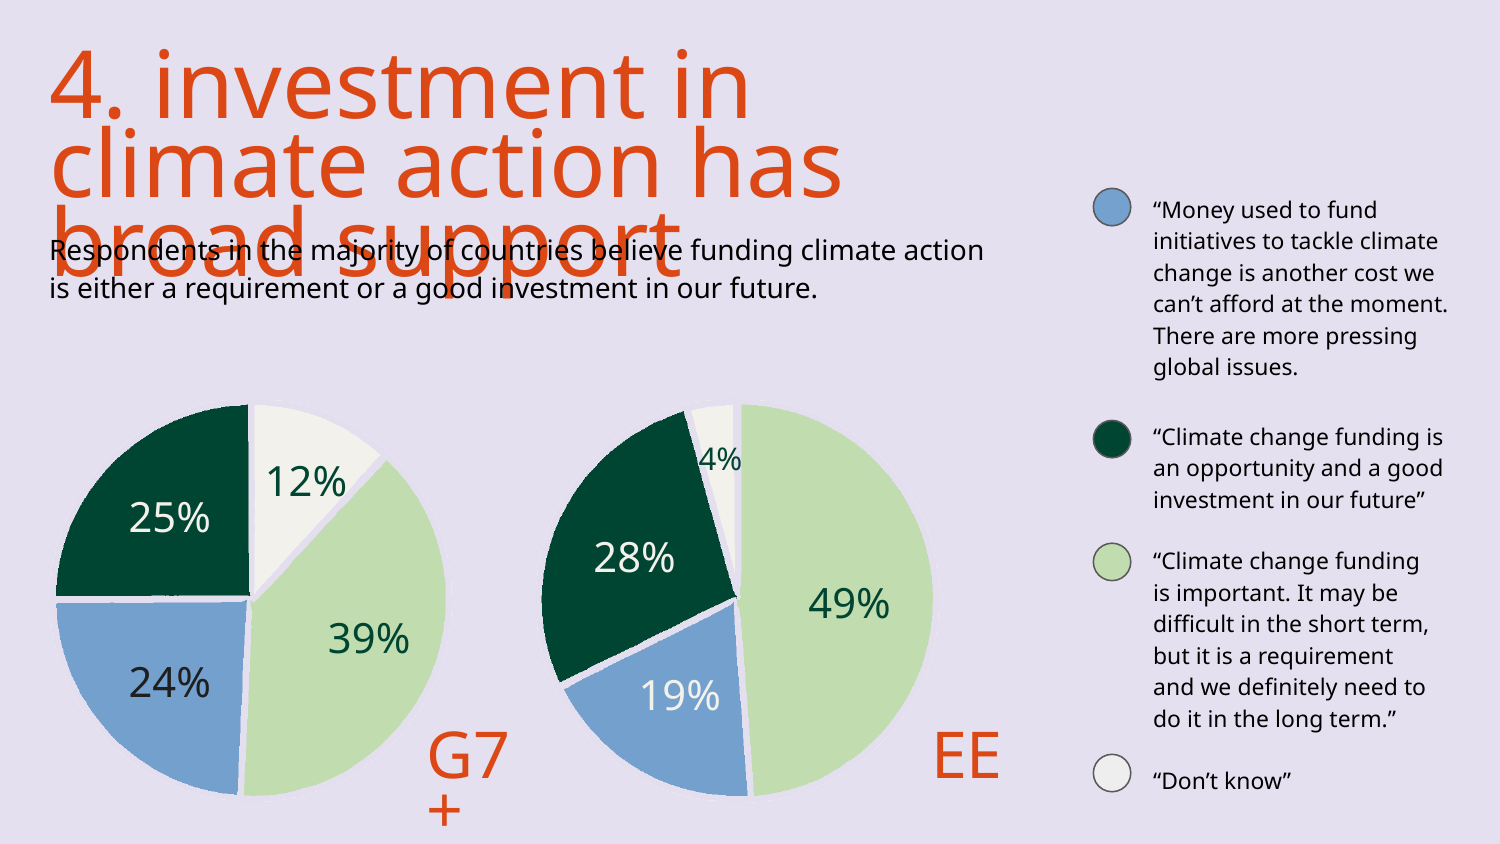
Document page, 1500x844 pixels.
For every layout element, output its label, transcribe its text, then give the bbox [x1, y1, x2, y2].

text_box “Money used to fund initiatives to tackle climate change is another cost we can’t afford at the moment. There are more pressing global issues. [1138, 176, 1469, 396]
text_box [1093, 420, 1131, 458]
text_box G7+ [411, 720, 539, 844]
picture [535, 398, 939, 803]
text_box “Climate change funding is an opportunity and a good investment in our future” [1138, 403, 1469, 528]
text_box 4. investment in climate action has broad support [34, 40, 1031, 307]
picture [49, 398, 453, 803]
text_box EE [942, 720, 1044, 805]
text_box “Climate change funding is important. It may be difficult in the short term, but it is a requirement and we definitely need to do it in the long term.” [1138, 528, 1448, 747]
text_box [1093, 754, 1131, 792]
text_box Respondents in the majority of countries believe funding climate action is either a requirement or a good investment in our future. [34, 211, 1022, 320]
text_box [1093, 188, 1131, 226]
text_box [1093, 543, 1131, 581]
text_box “Don’t know” [1138, 747, 1386, 810]
